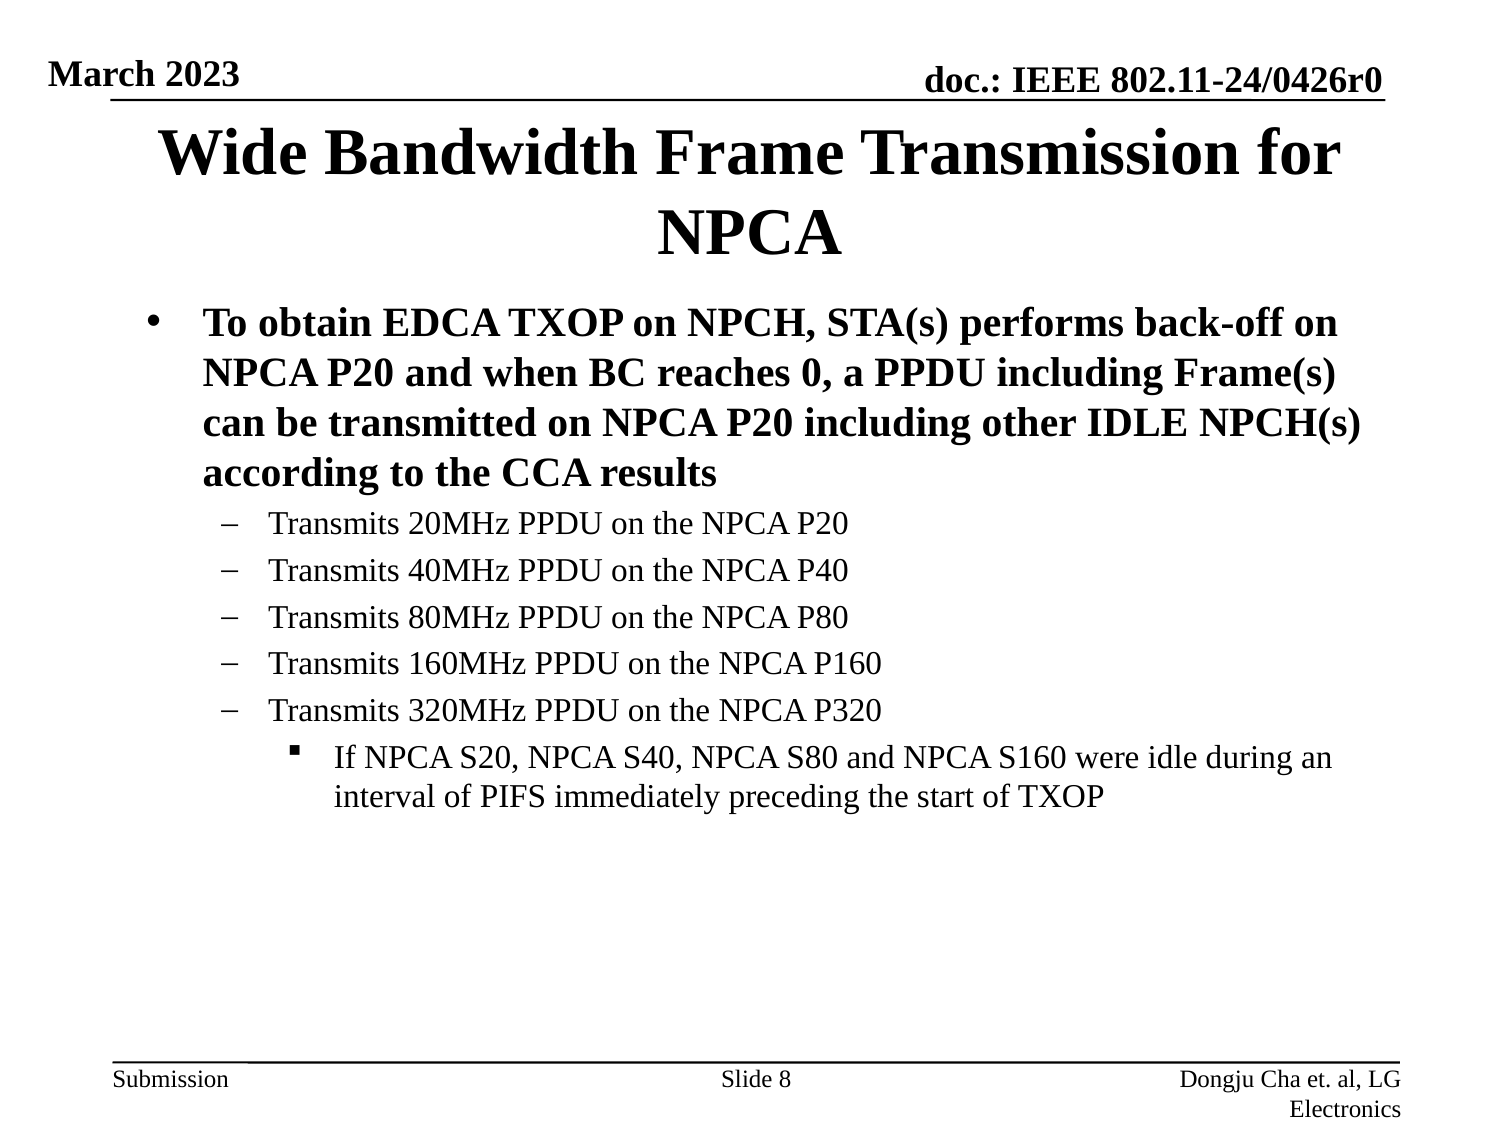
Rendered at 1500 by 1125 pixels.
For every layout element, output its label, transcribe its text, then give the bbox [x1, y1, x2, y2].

title Wide Bandwidth Frame Transmission for NPCA [112, 112, 1388, 263]
slide_number Slide 8 [712, 1061, 800, 1093]
list To obtain EDCA TXOP on NPCH, STA(s) performs back-off on NPCA P20 and when BC reaches 0, a PPDU including Frame(s) can be transmitted on NPCA P20 including other IDLE NPCH(s) according to the CCA results Transmits 20MHz PPDU on the NPCA P20 Transmits 40MHz PPDU on the NPCA P40 Transmits 80MHz PPDU on the NPCA P80 Transmits 160MHz PPDU on the NPCA P160 Transmits 320MHz PPDU on the NPCA P320 If NPCA S20, NPCA S40, NPCA S80 and NPCA S160 were idle during an interval of PIFS immediately preceding the start of TXOP [112, 287, 1413, 1000]
footer Dongju Cha et. al, LG Electronics [1066, 1061, 1402, 1093]
